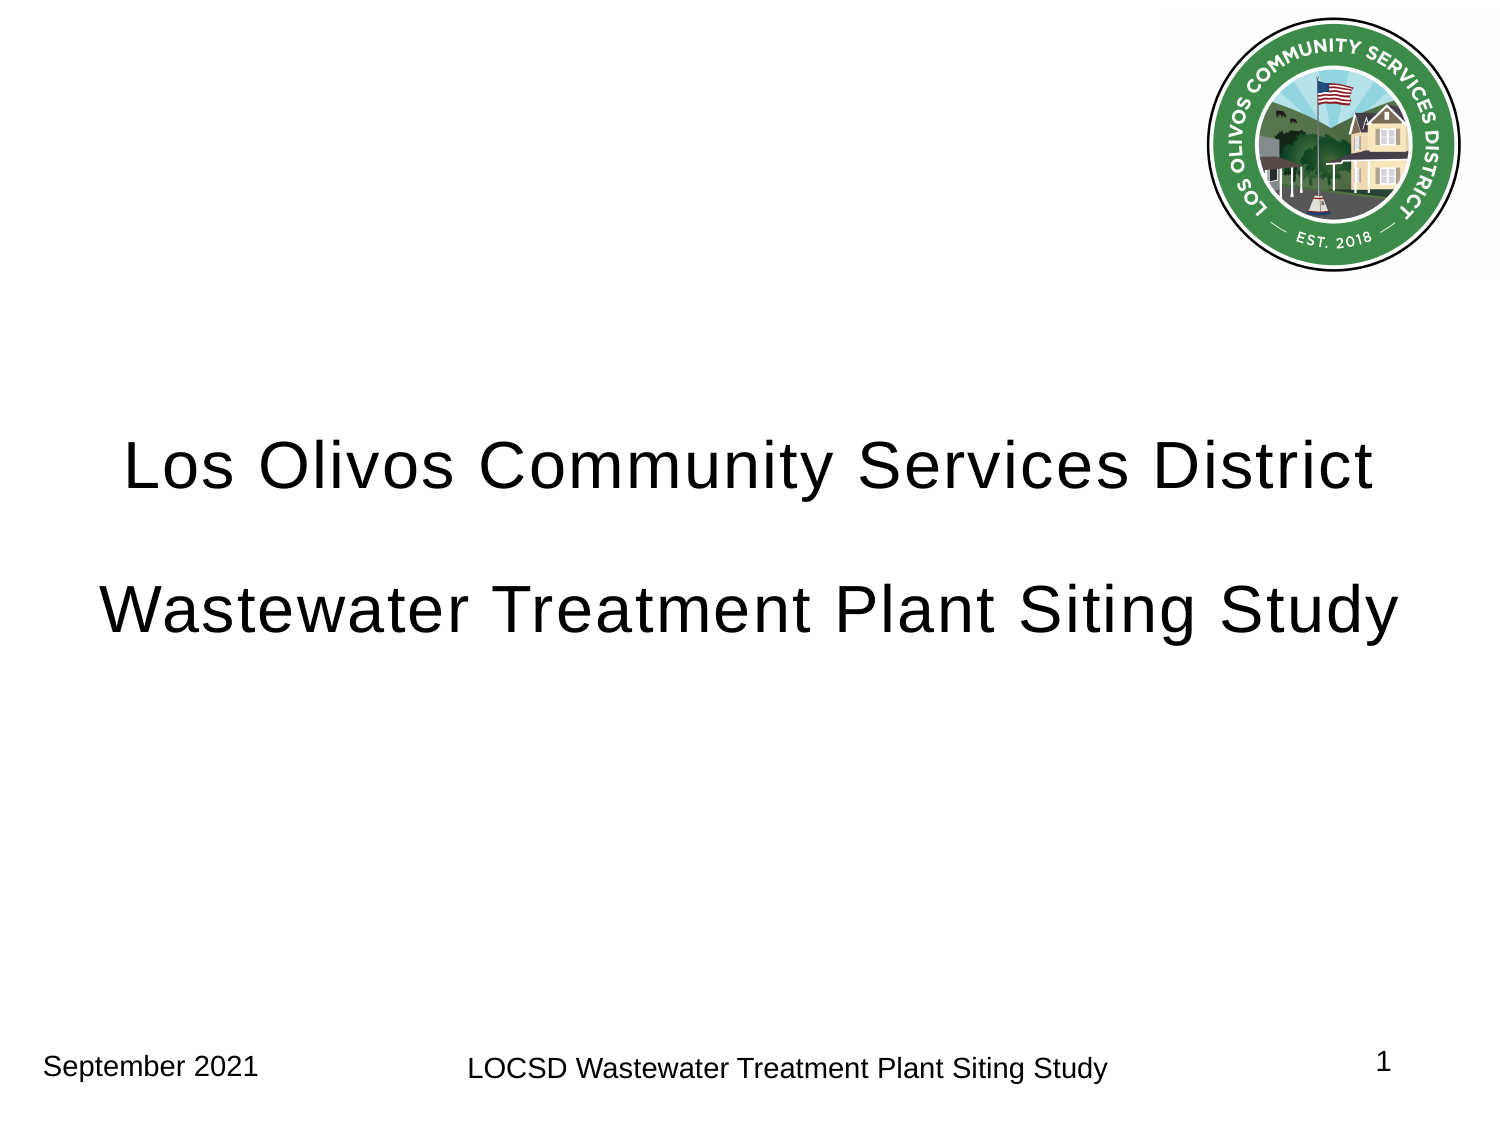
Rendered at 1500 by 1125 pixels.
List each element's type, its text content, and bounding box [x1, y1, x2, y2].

title Los Olivos Community Services District Wastewater Treatment Plant Siting Study [0, 378, 1500, 655]
picture [1165, 15, 1500, 275]
